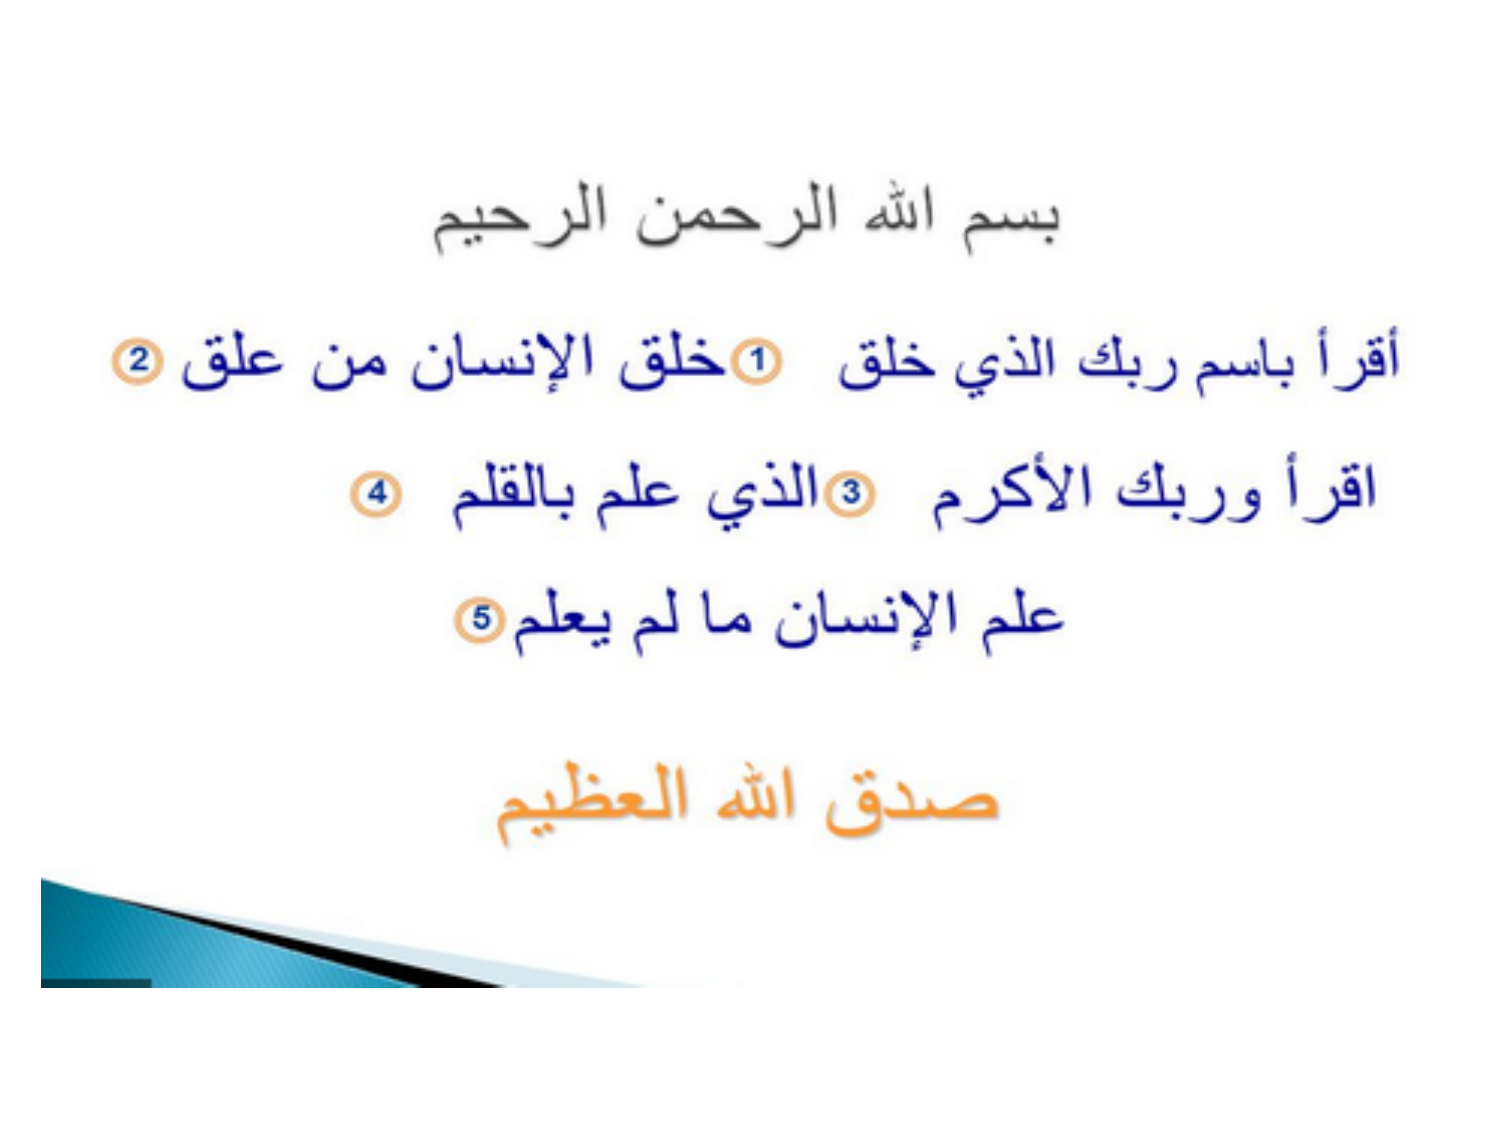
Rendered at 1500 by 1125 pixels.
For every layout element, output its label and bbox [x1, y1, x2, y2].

picture [41, 140, 1424, 988]
